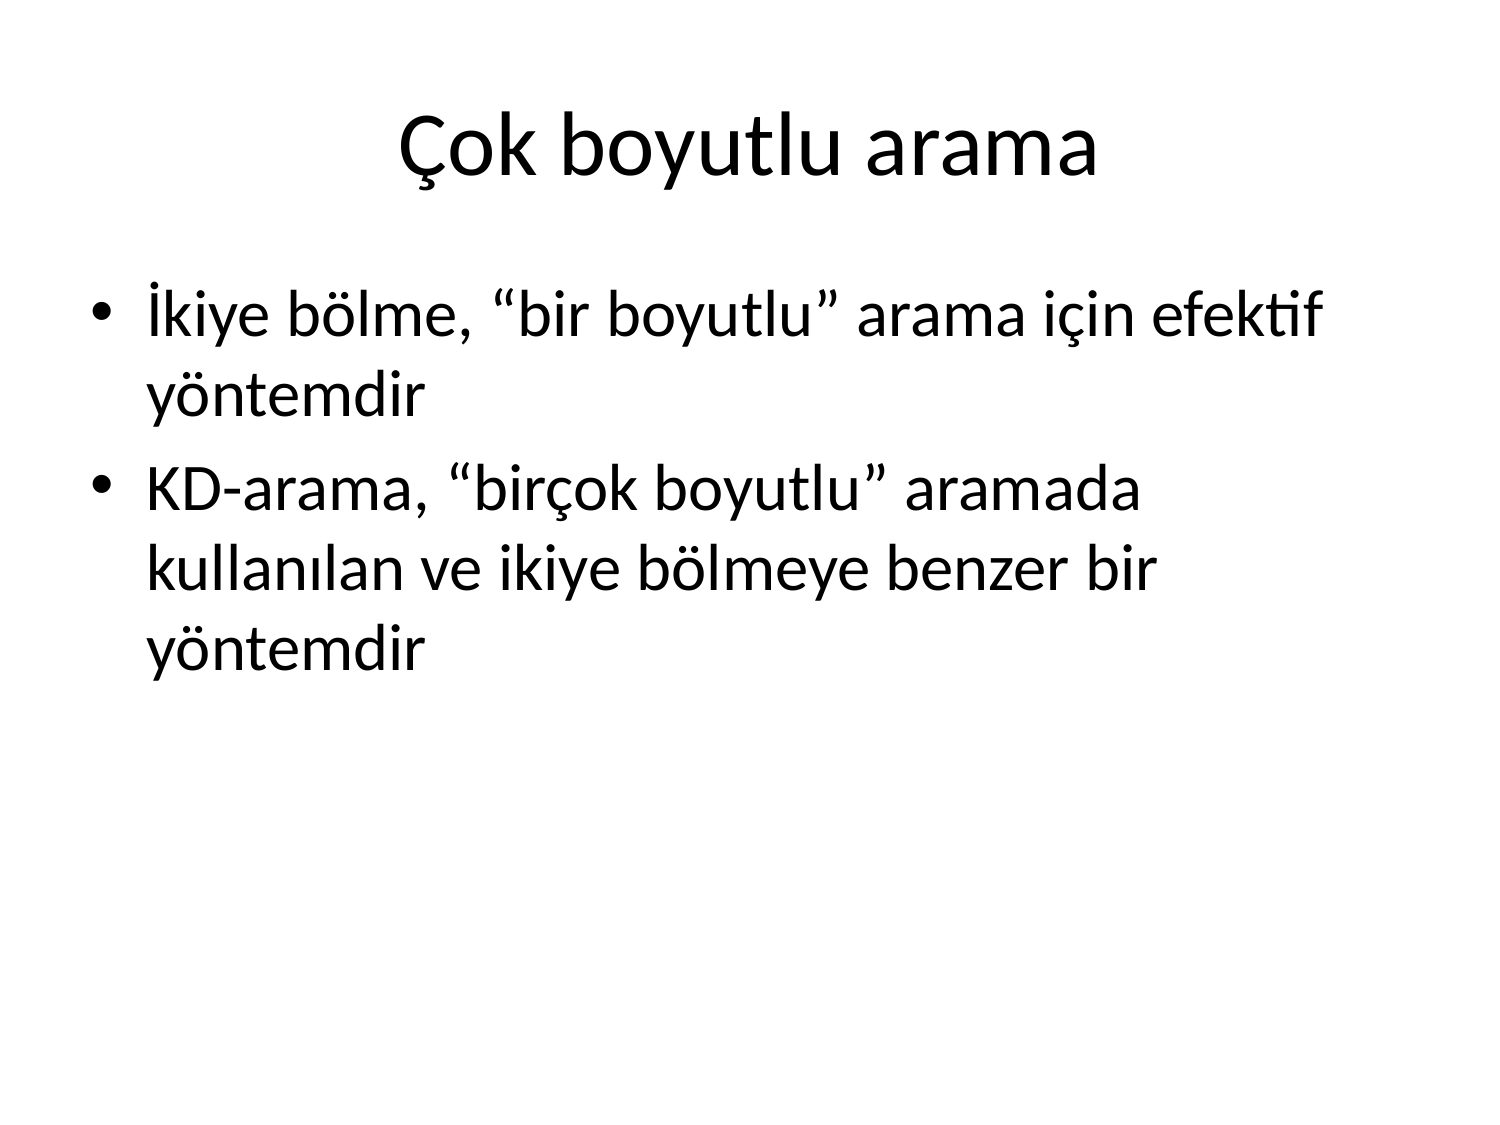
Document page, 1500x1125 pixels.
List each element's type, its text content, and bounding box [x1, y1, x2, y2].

title Çok boyutlu arama [74, 44, 1426, 233]
list İkiye bölme, “bir boyutlu” arama için efektif yöntemdir KD-arama, “birçok boyutlu” aramada kullanılan ve ikiye bölmeye benzer bir yöntemdir [74, 262, 1426, 1006]
